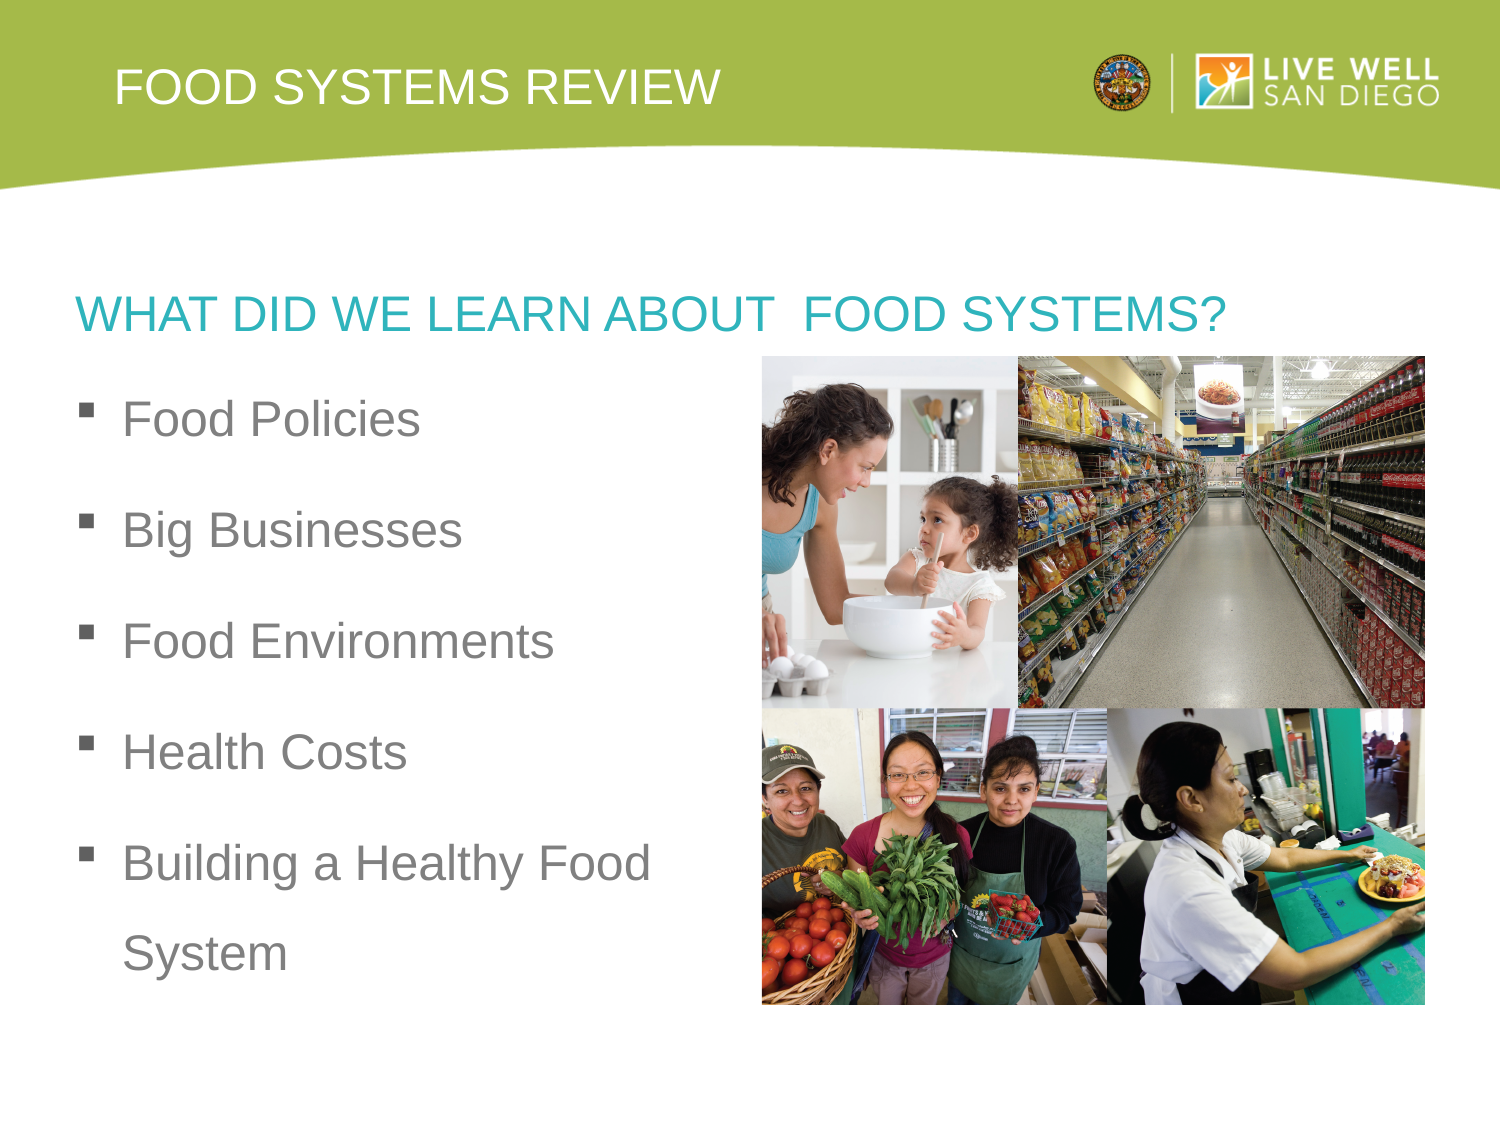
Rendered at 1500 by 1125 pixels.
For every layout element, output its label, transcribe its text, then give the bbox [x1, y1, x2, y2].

title Food Systems Review [113, 27, 1052, 150]
list Food Policies Big Businesses Food Environments Health Costs Building a Healthy Food System [75, 356, 738, 1005]
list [761, 356, 1426, 1006]
picture [0, 0, 1500, 1125]
list What did we learn About Food Systems? [75, 251, 1425, 357]
